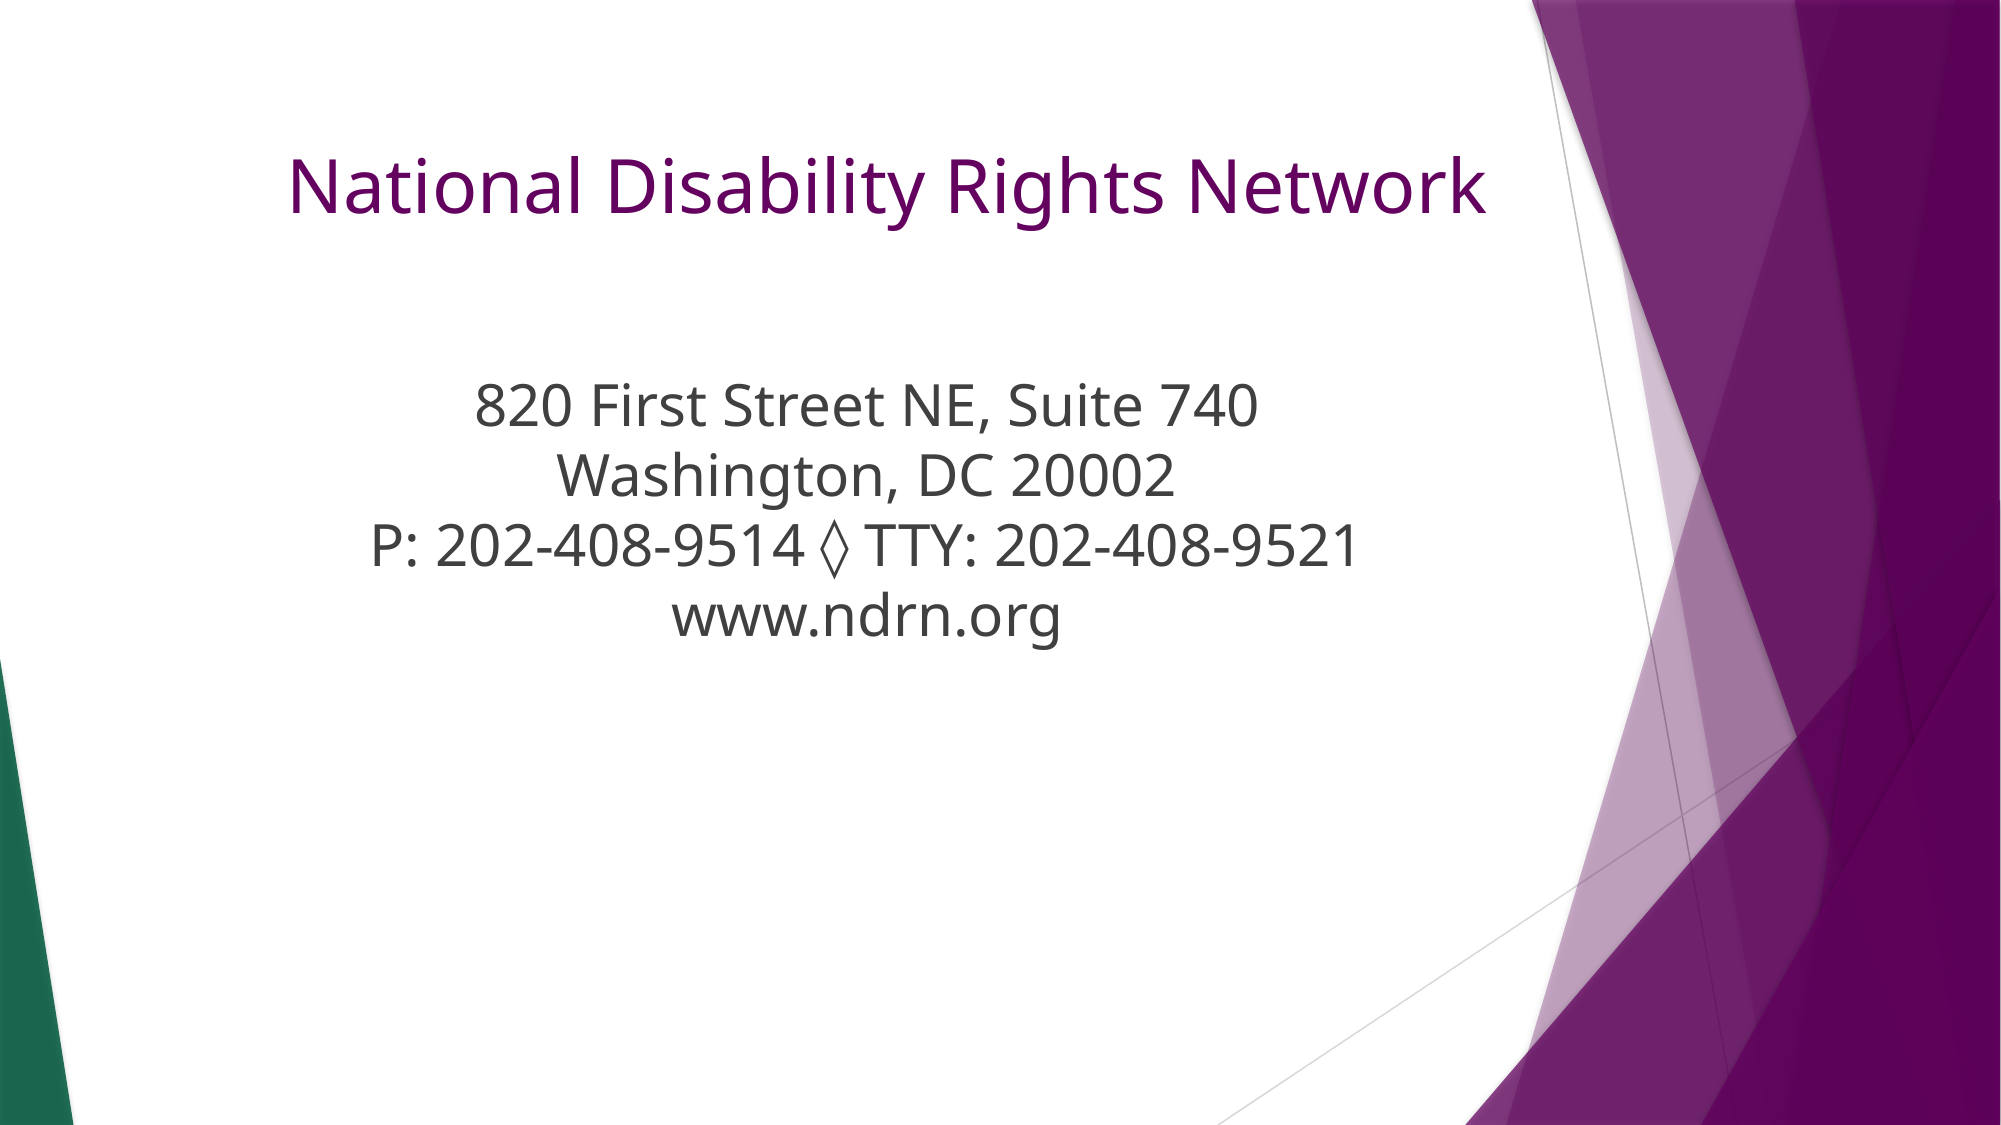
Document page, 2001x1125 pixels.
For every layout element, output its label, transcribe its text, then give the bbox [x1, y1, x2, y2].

title National Disability Rights Network [271, 131, 1683, 349]
list 820 First Street NE, Suite 740 Washington, DC 20002 P: 202-408-9514 ◊ TTY: 202-408-9521 www.ndrn.org [161, 361, 1573, 998]
